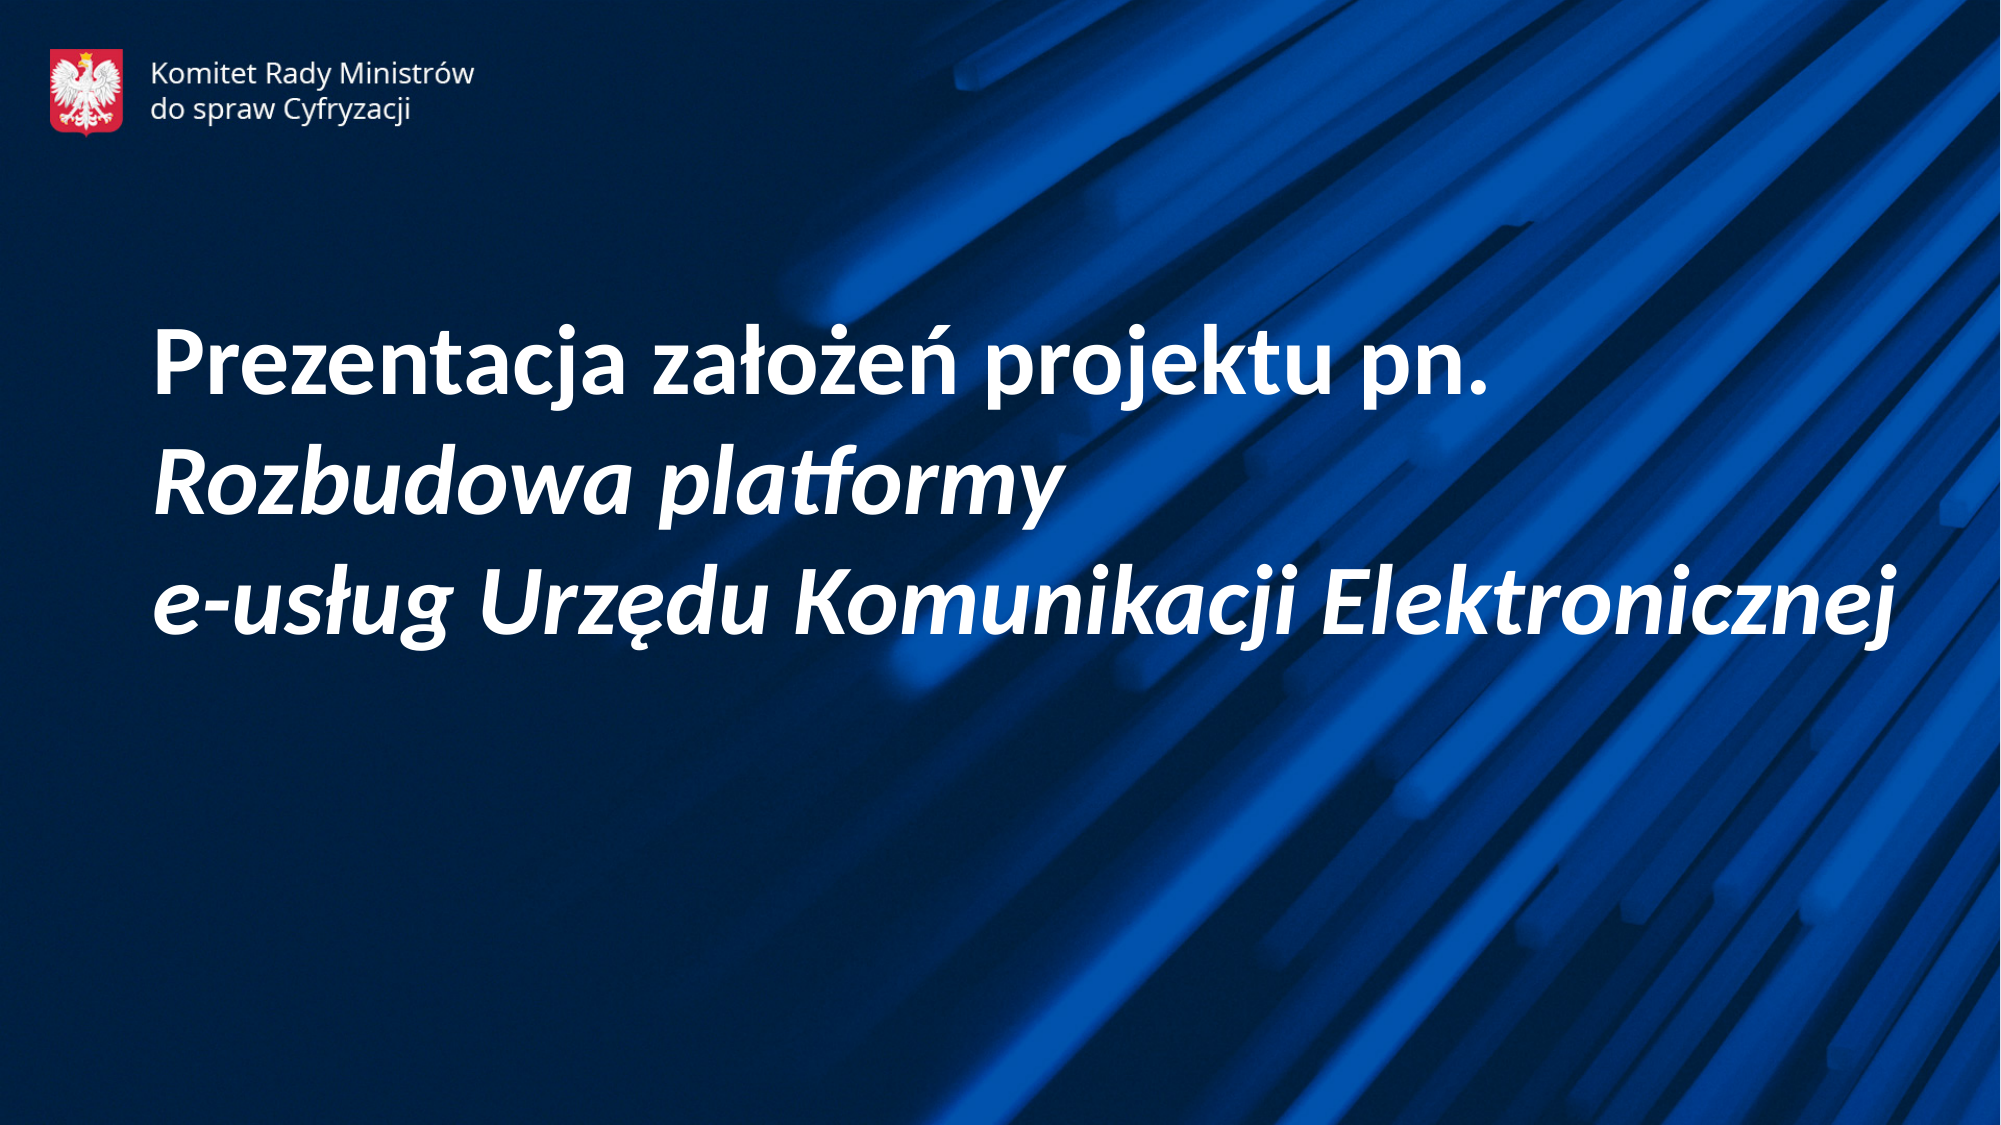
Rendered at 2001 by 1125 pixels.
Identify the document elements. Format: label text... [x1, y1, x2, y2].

picture [0, 0, 2001, 1125]
text_box Prezentacja założeń projektu pn. Rozbudowa platformy e-usług Urzędu Komunikacji Elektronicznej [137, 287, 1916, 662]
